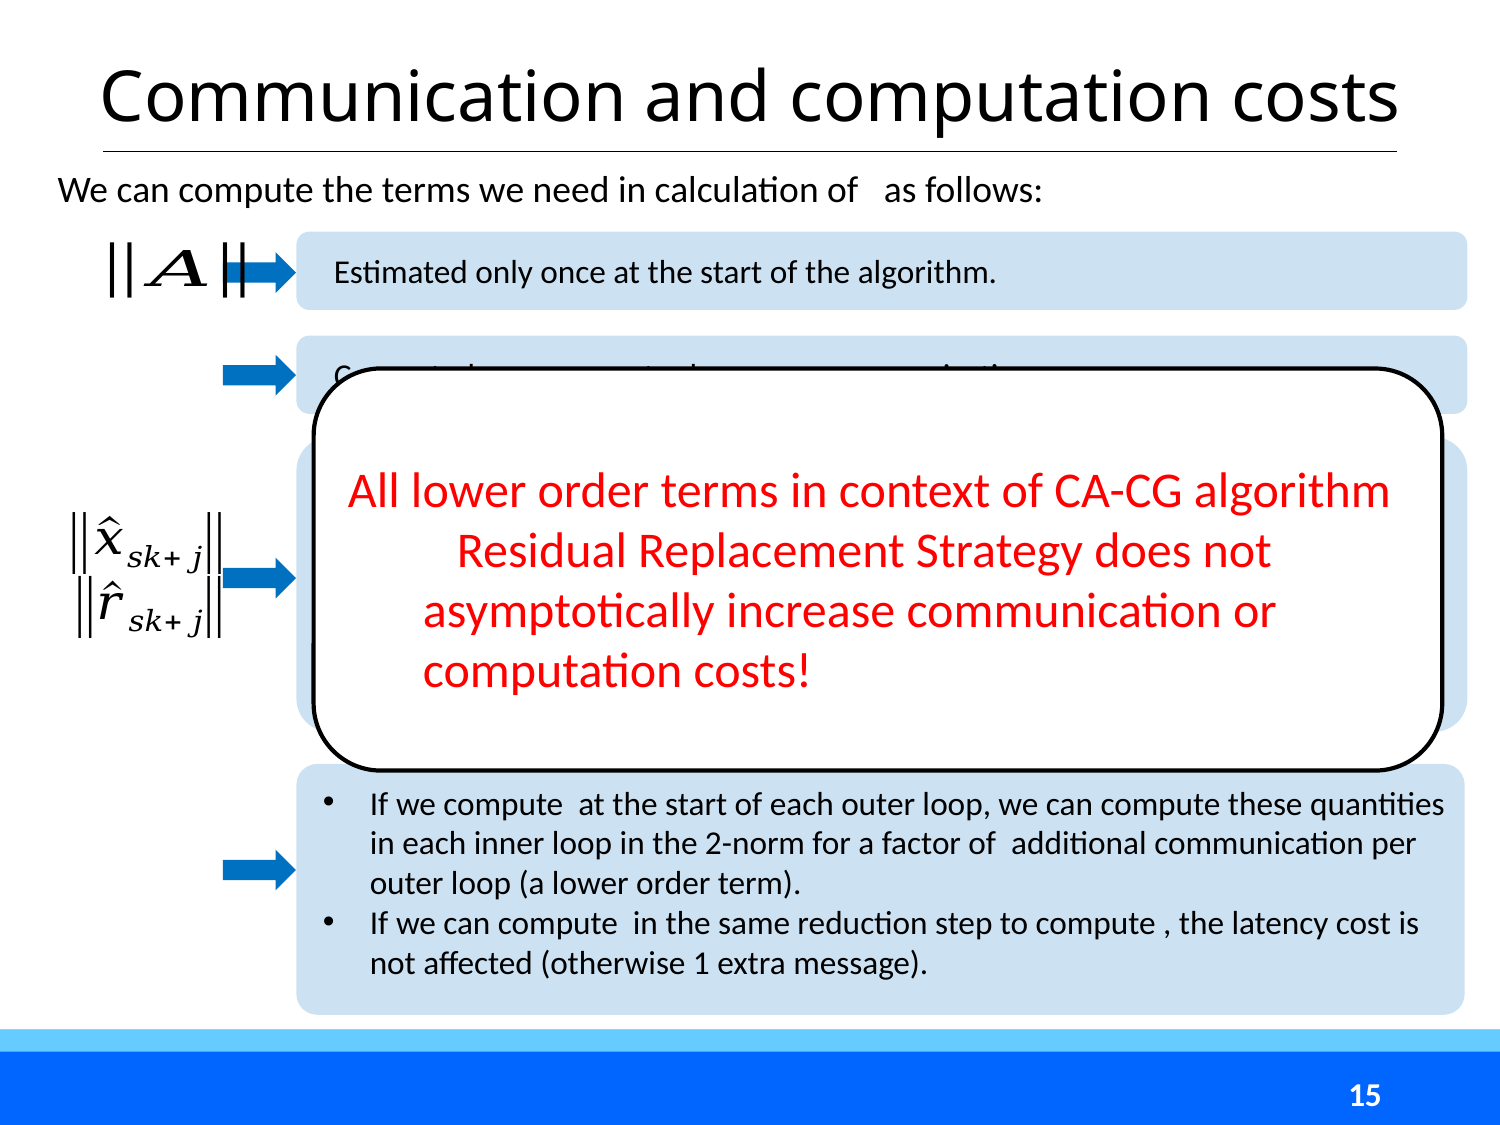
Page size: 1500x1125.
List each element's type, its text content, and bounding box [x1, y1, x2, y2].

slide_number 15 [1059, 1062, 1397, 1123]
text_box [296, 437, 1468, 751]
text_box [227, 261, 240, 284]
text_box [64, 509, 231, 642]
text_box [245, 249, 296, 296]
text_box [221, 847, 296, 893]
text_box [296, 763, 1468, 1015]
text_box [296, 231, 1468, 310]
text_box [221, 352, 296, 399]
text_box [296, 335, 1468, 414]
title Communication and computation costs [84, 52, 1435, 146]
text_box [231, 555, 296, 601]
